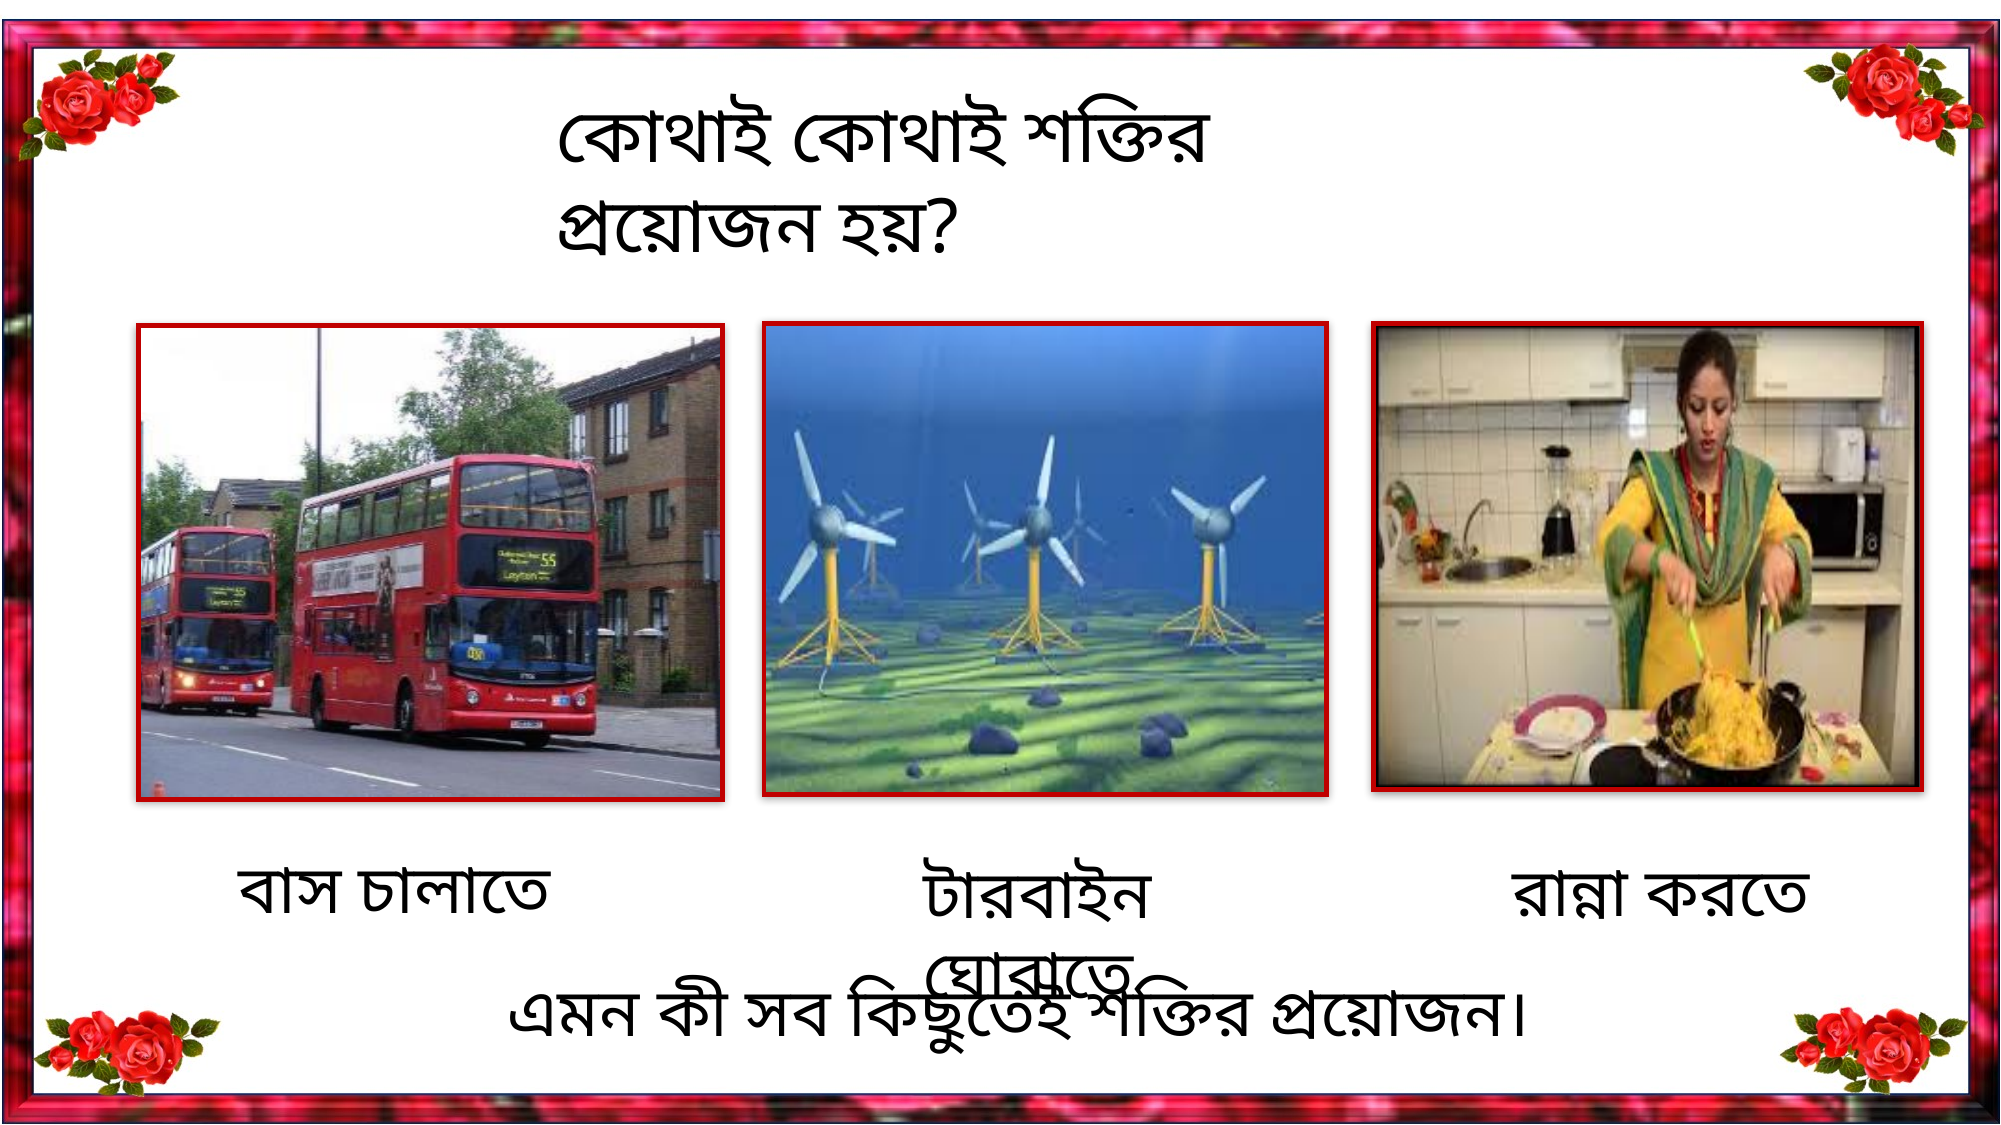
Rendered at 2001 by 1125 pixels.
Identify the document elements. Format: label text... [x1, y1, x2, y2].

text_box টারবাইন ঘোরাতে [818, 844, 1257, 962]
picture [0, 0, 2001, 1125]
text_box রান্না করতে [1463, 841, 1876, 937]
text_box বাস চালাতে [207, 839, 600, 935]
text_box এমন কী সব কিছুতেই শক্তির প্রয়োজন। [456, 962, 1616, 1058]
text_box কোথাই কোথাই শক্তির প্রয়োজন হয়? [542, 79, 1463, 275]
